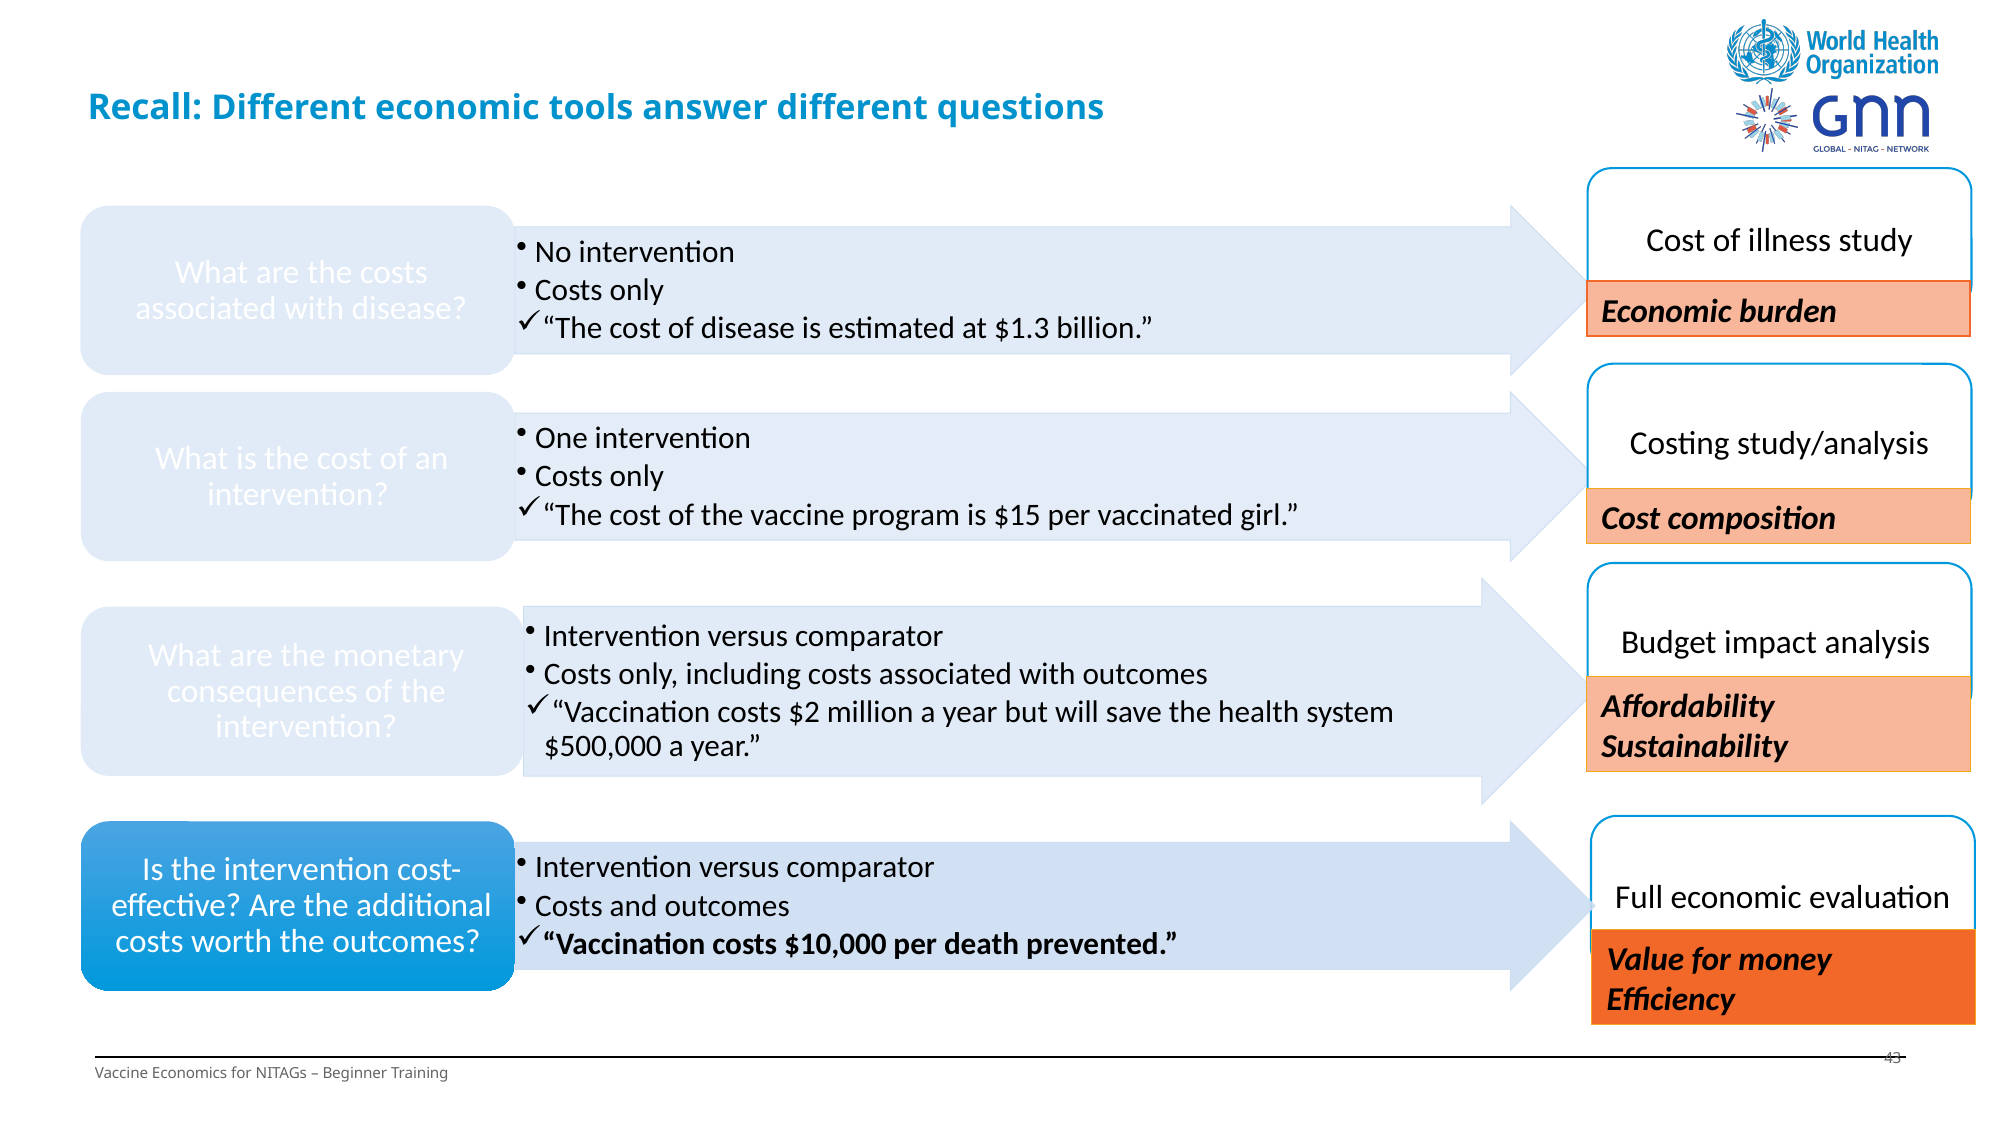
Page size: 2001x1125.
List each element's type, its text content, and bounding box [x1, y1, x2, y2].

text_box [1586, 168, 1976, 1024]
footer Vaccine Economics for NITAGs – Beginner Training [94, 1063, 1338, 1082]
picture [1727, 19, 1762, 44]
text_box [80, 205, 1586, 991]
title Recall: Different economic tools answer different questions [80, 44, 1780, 134]
picture [1736, 88, 1929, 152]
slide_number 42 [1754, 1048, 1902, 1067]
picture [1766, 19, 1938, 84]
